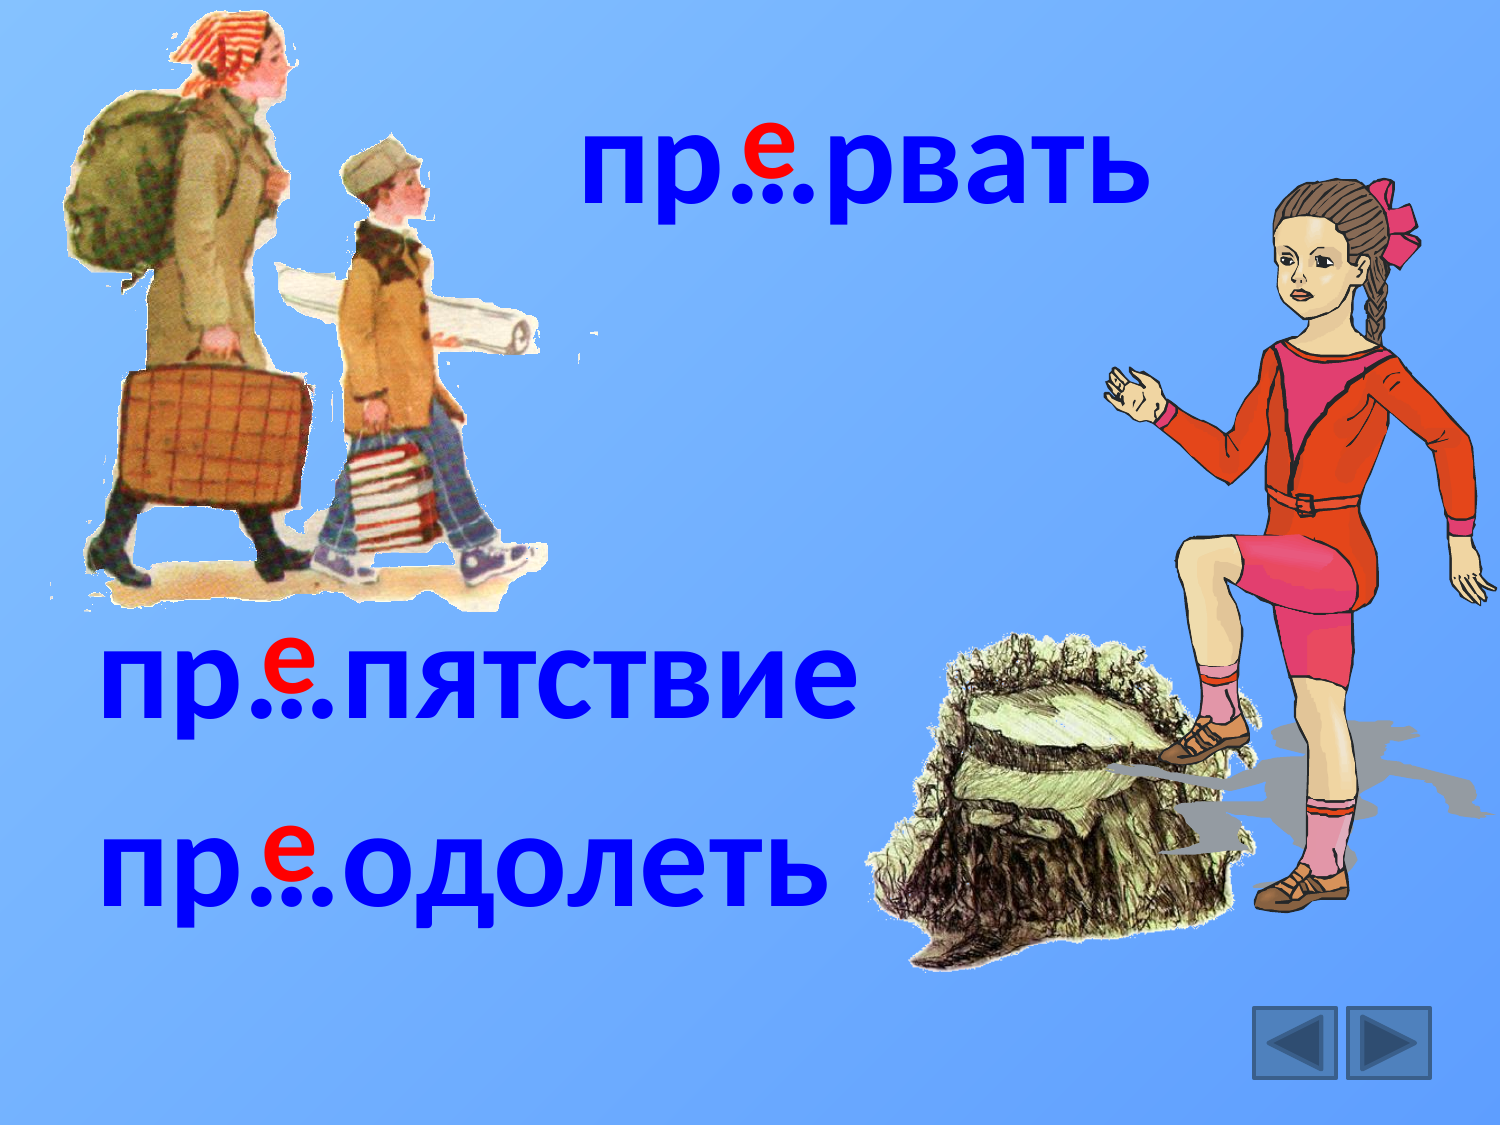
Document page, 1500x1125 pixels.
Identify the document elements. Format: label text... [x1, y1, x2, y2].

picture [46, 0, 598, 627]
text_box пр…рвать [603, 58, 1254, 253]
text_box е [246, 761, 333, 912]
text_box е [246, 634, 333, 724]
picture [831, 175, 1500, 973]
text_box пр…одолеть [81, 761, 826, 957]
text_box [1346, 1006, 1432, 1080]
text_box е [726, 58, 814, 209]
text_box пр…пятствие [81, 574, 985, 761]
text_box [1252, 1006, 1338, 1080]
